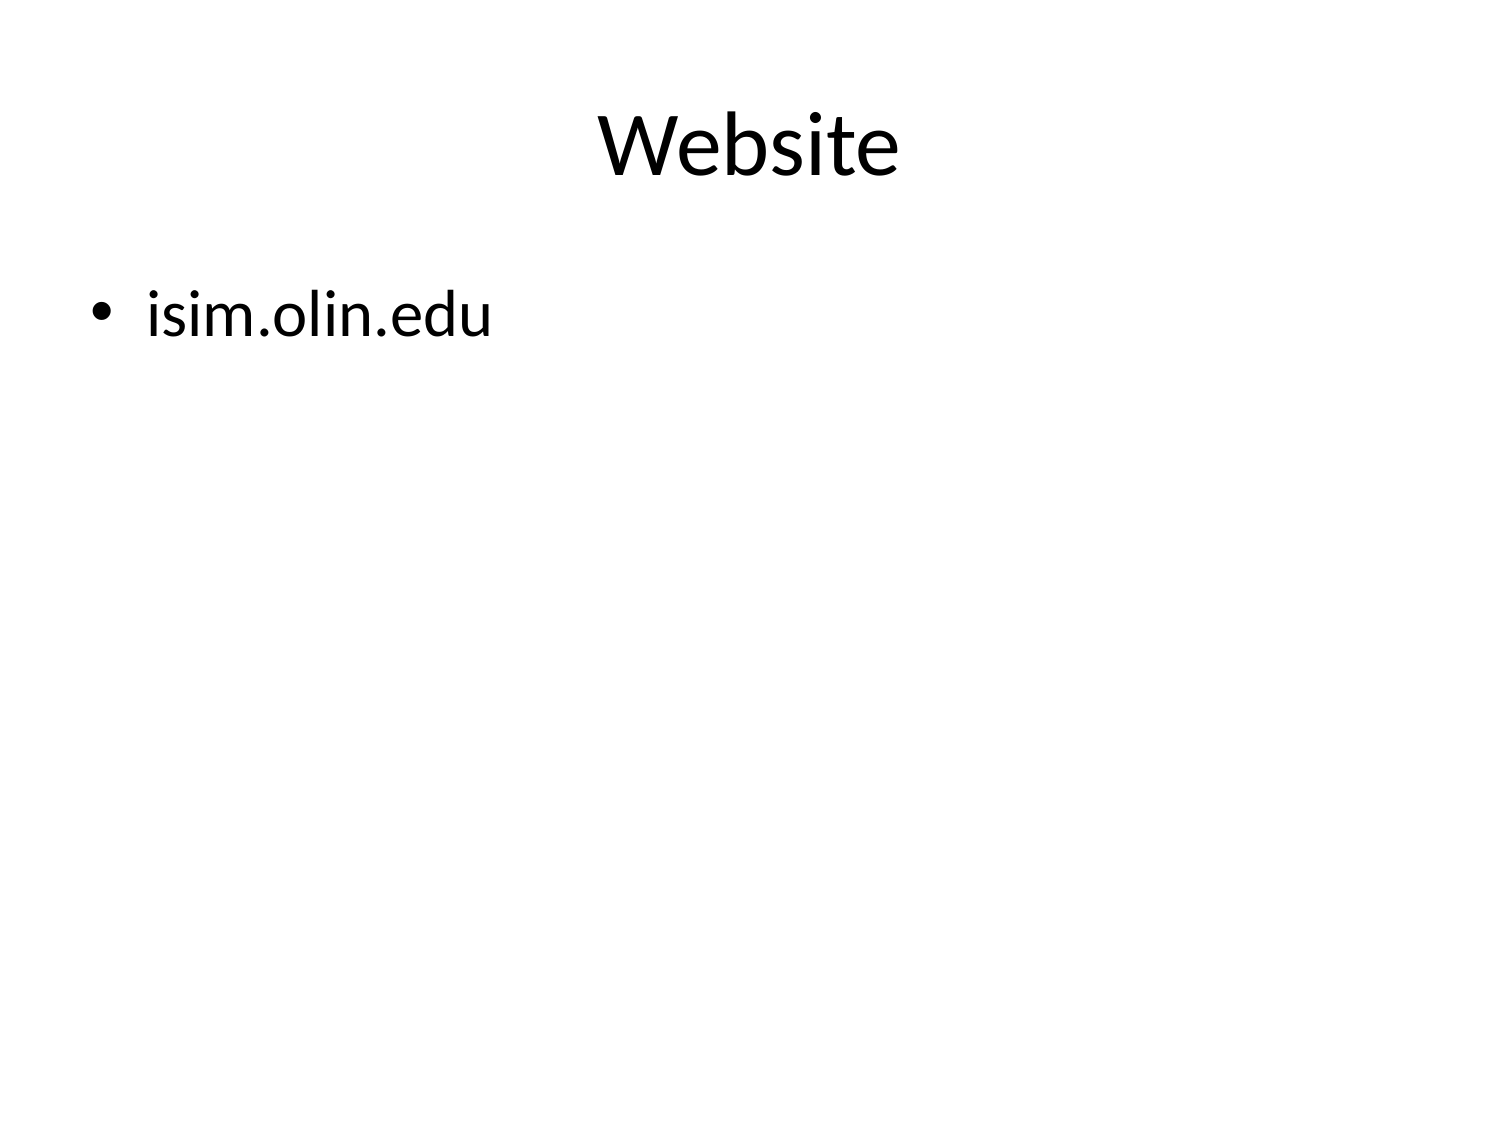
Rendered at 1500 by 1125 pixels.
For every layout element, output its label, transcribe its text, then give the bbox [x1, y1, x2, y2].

title Website [75, 45, 1425, 233]
list isim.olin.edu [75, 262, 1425, 1005]
